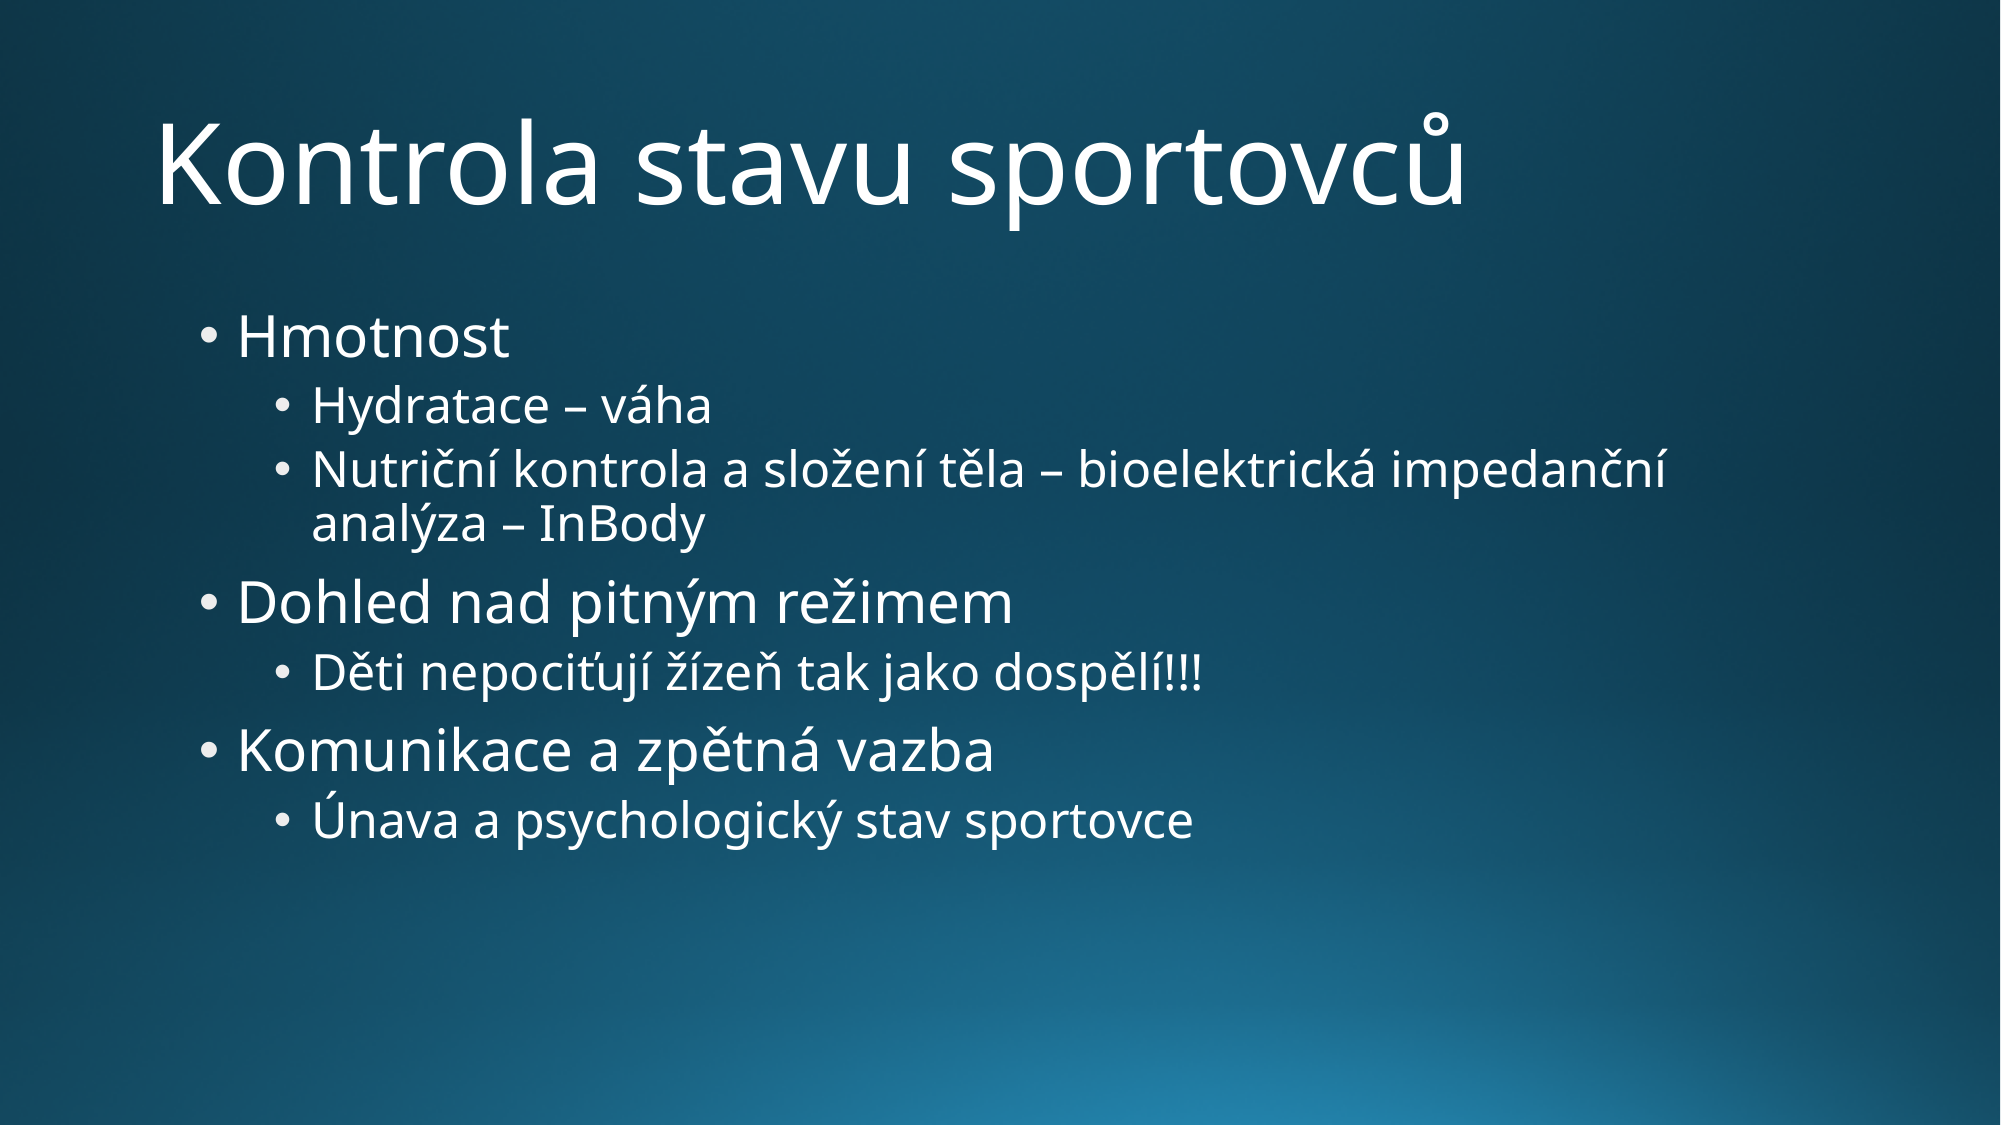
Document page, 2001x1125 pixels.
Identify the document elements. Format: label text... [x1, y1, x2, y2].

title Kontrola stavu sportovců [137, 59, 1863, 278]
picture [0, 0, 2001, 1125]
list Hmotnost Hydratace – váha Nutriční kontrola a složení těla – bioelektrická impedanční analýza – InBody Dohled nad pitným režimem Děti nepociťují žízeň tak jako dospělí!!! Komunikace a zpětná vazba Únava a psychologický stav sportovce [183, 299, 1863, 1014]
